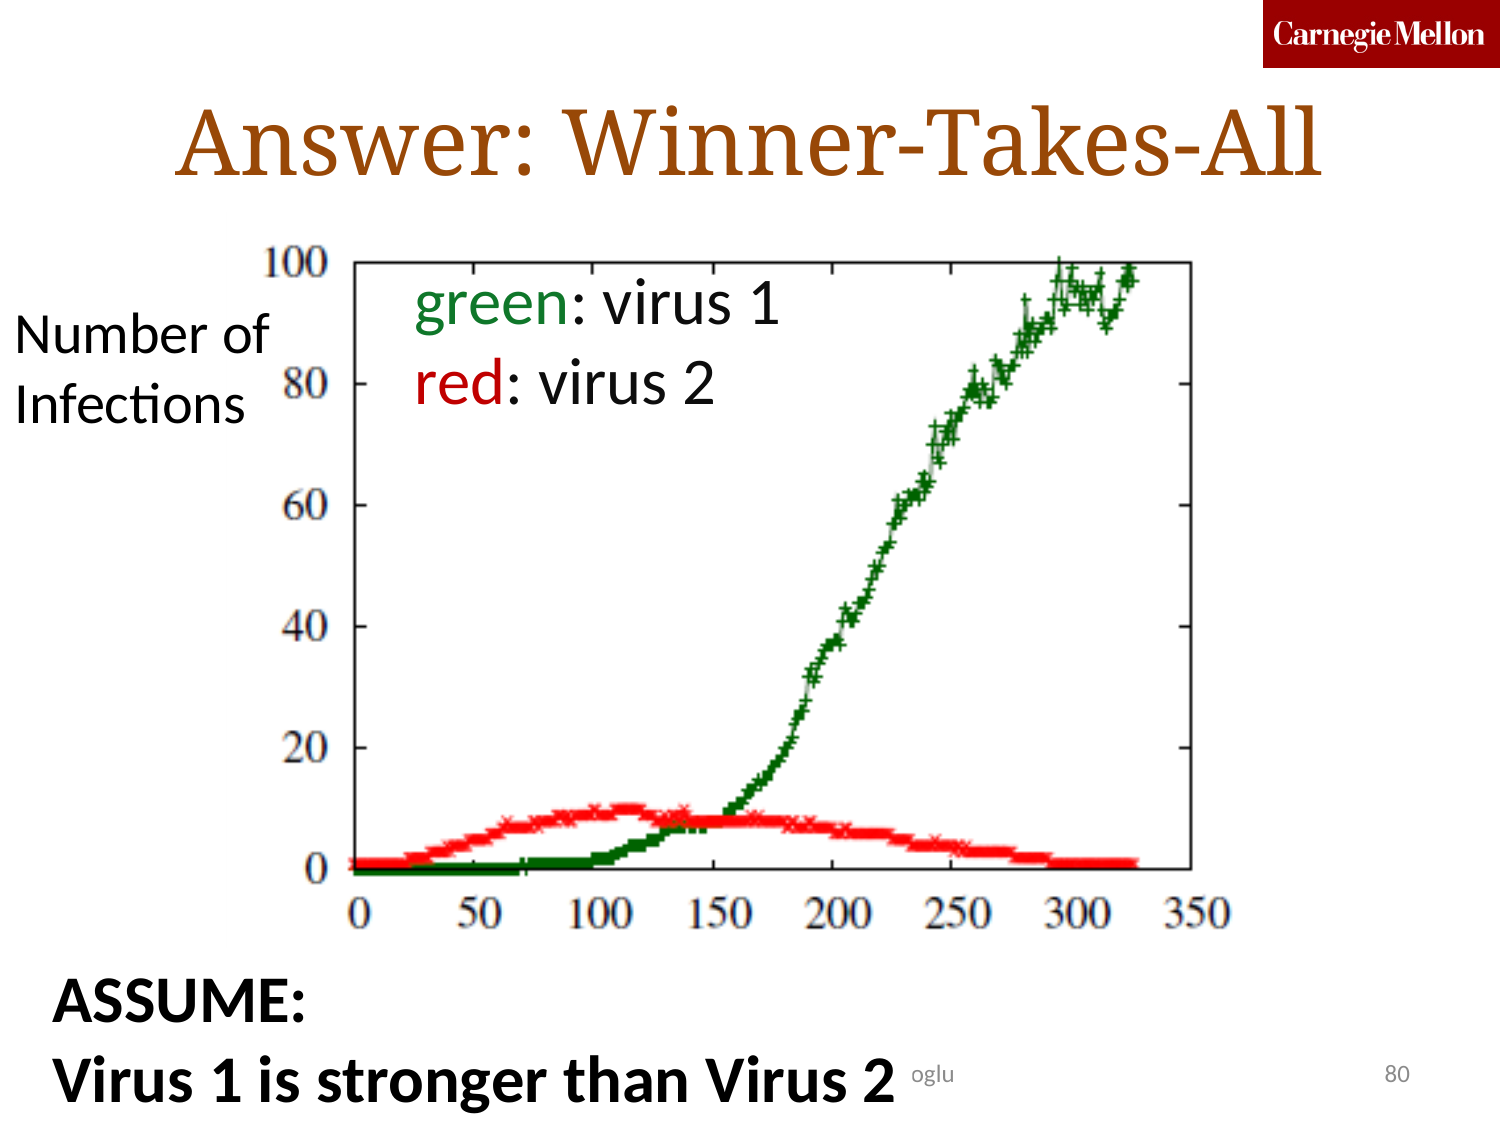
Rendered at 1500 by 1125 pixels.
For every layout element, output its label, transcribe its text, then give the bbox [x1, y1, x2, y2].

picture [1263, 0, 1500, 68]
text_box ASSUME: Virus 1 is stronger than Virus 2 [37, 948, 913, 1123]
footer Faloutsos, Prakash, Chau, Koutra, Akoglu [913, 1042, 988, 1103]
text_box Number of Infections [0, 287, 219, 443]
picture [224, 212, 1288, 1028]
title Answer: Winner-Takes-All [49, 44, 1451, 233]
slide_number 80 [1074, 1042, 1425, 1103]
